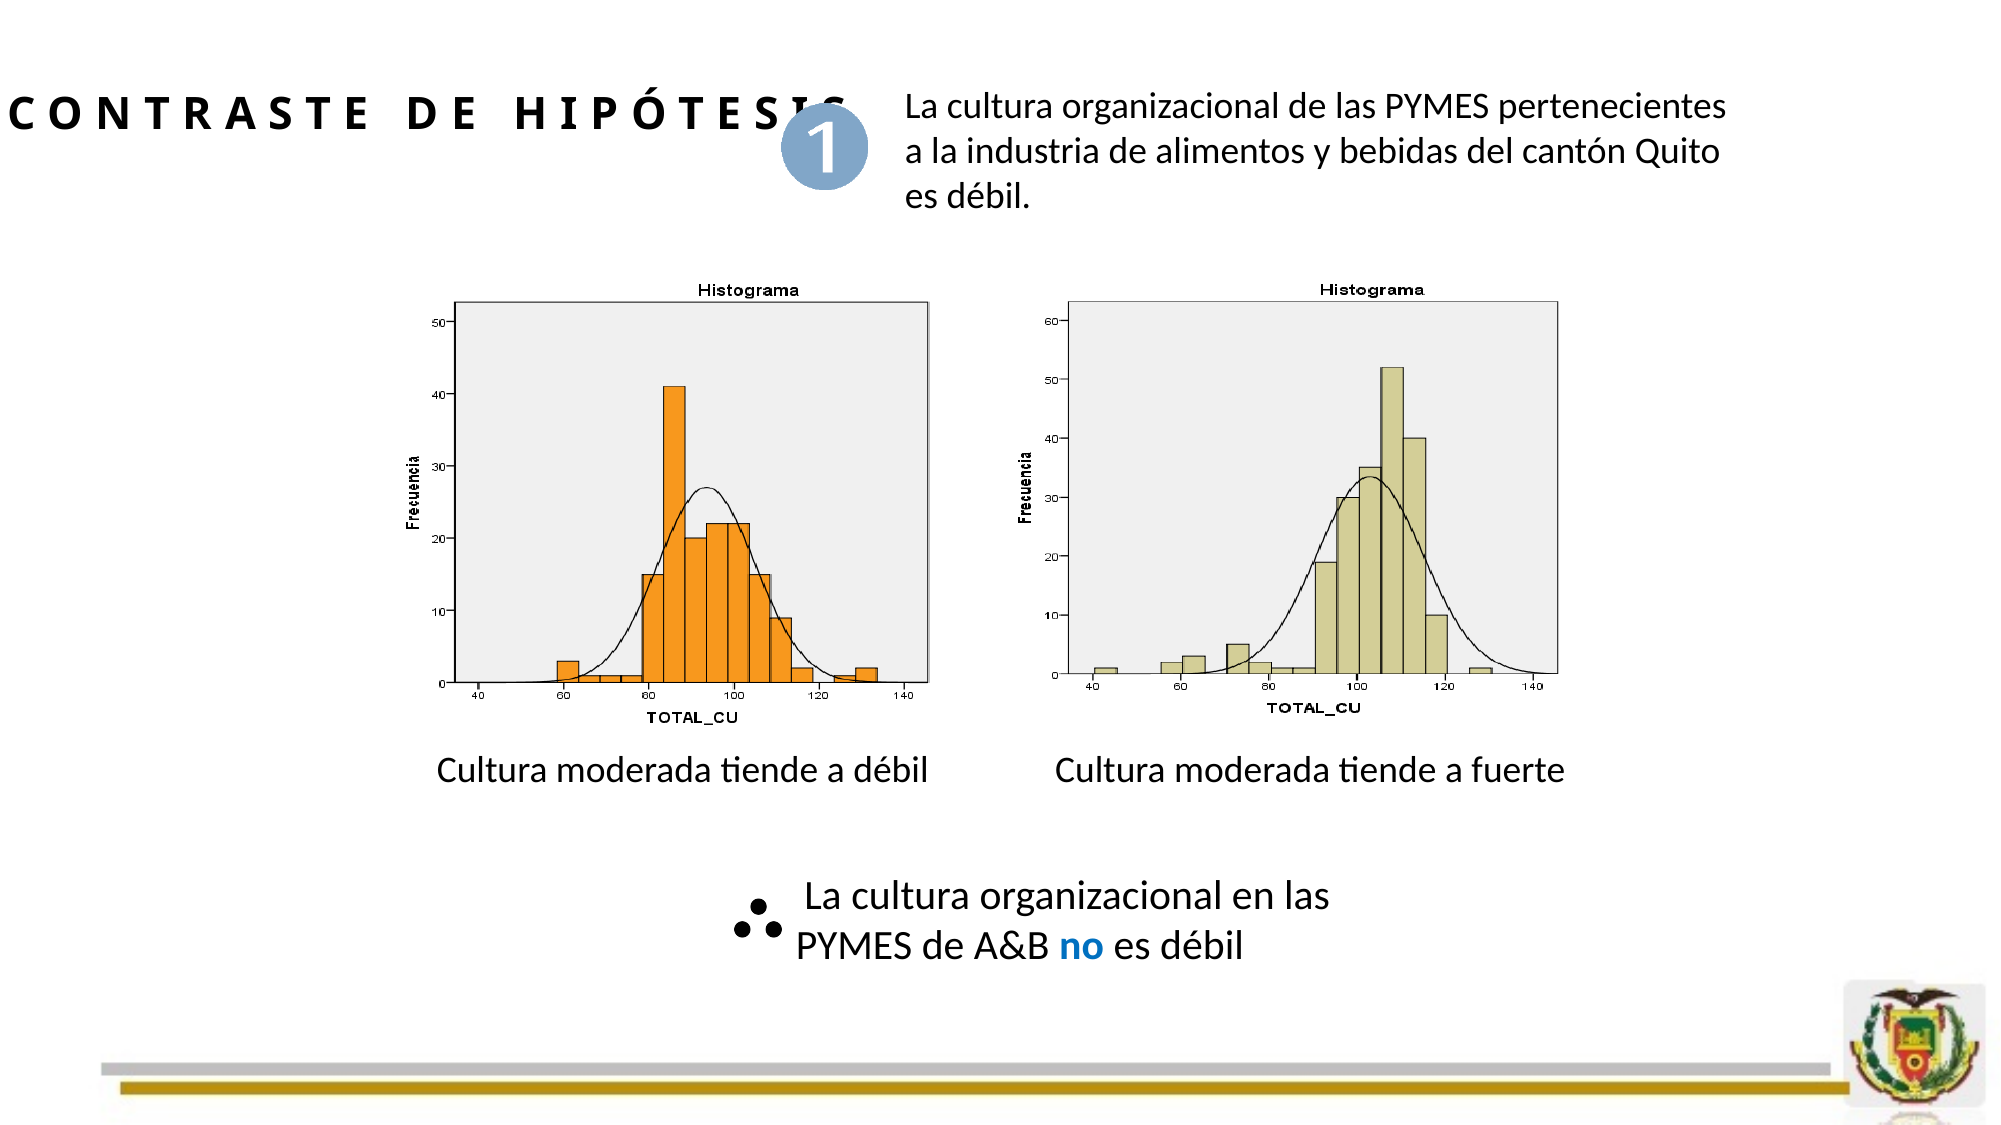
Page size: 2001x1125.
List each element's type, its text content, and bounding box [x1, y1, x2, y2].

text_box Cultura moderada tiende a fuerte [1040, 738, 1585, 798]
text_box Cultura moderada tiende a débil [422, 738, 967, 798]
text_box La cultura organizacional de las PYMES pertenecientes a la industria de alimentos y bebidas del cantón Quito es débil. [890, 73, 1766, 224]
picture [0, 0, 2001, 1125]
title CONTRASTE DE HIPÓTESIS [0, 68, 900, 162]
text_box La cultura organizacional en las PYMES de A&B no es débil [781, 860, 1464, 976]
